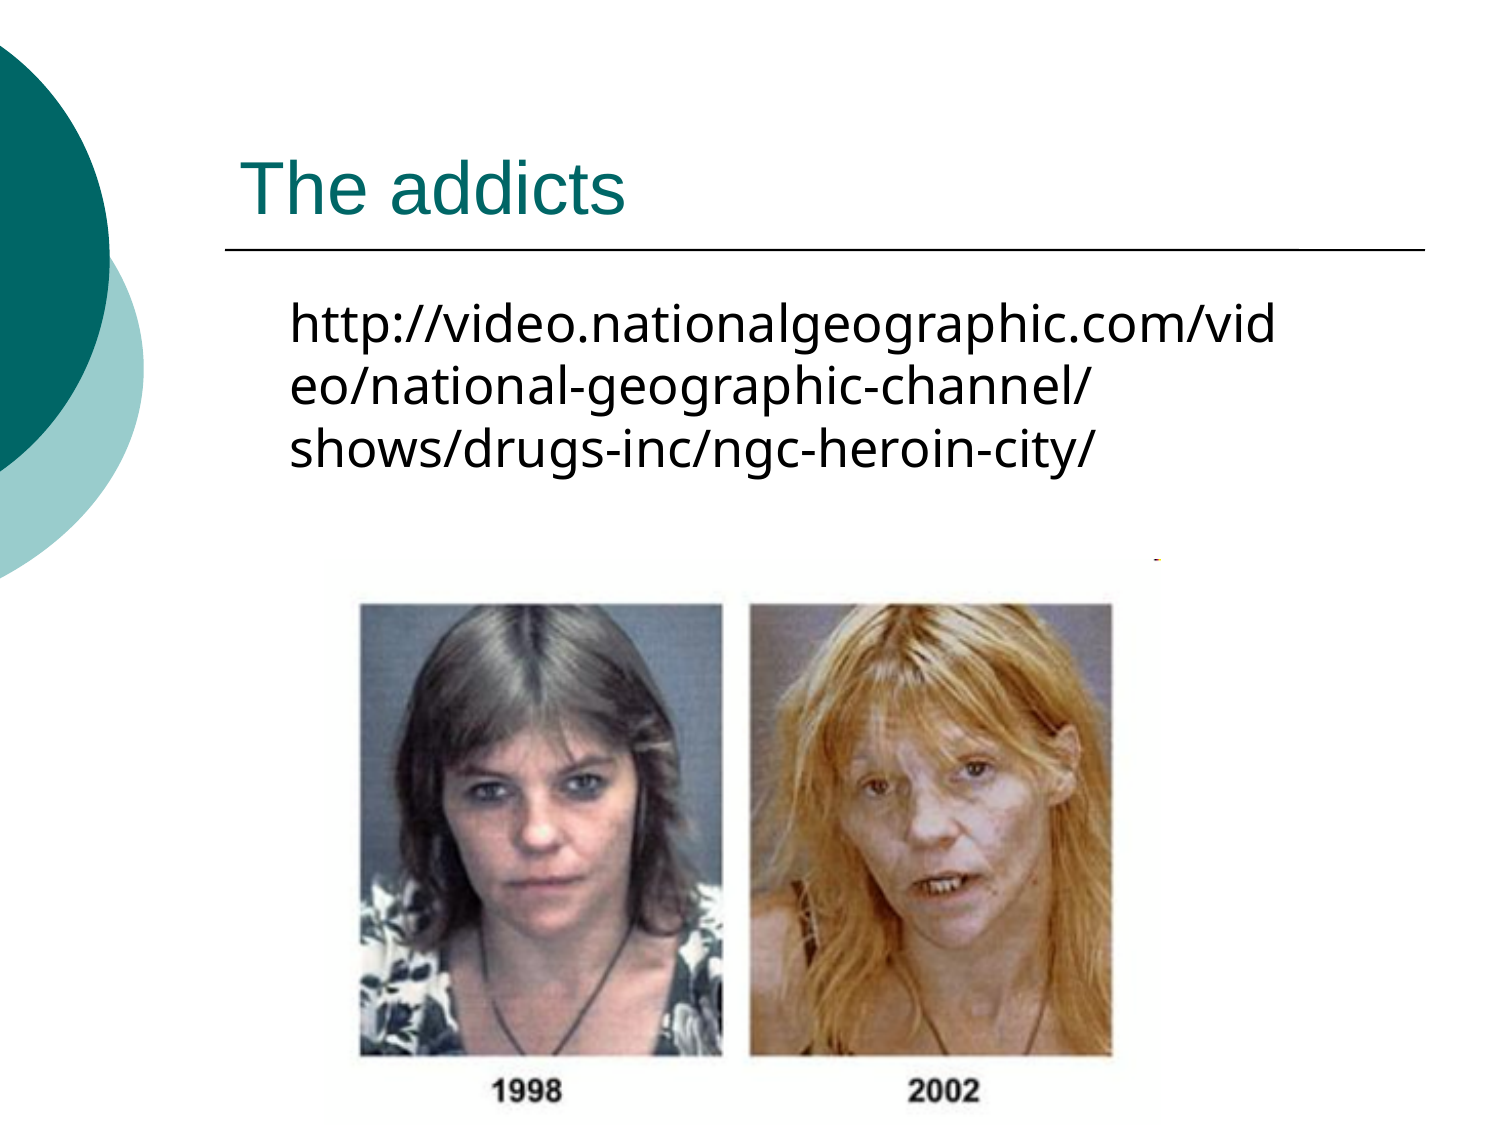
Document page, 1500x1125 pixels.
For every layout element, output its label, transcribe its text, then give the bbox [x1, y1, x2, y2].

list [324, 559, 1161, 1125]
title The addicts [224, 49, 1425, 237]
list http://video.nationalgeographic.com/video/national-geographic-channel/shows/drugs-inc/ngc-heroin-city/ [218, 220, 1311, 895]
